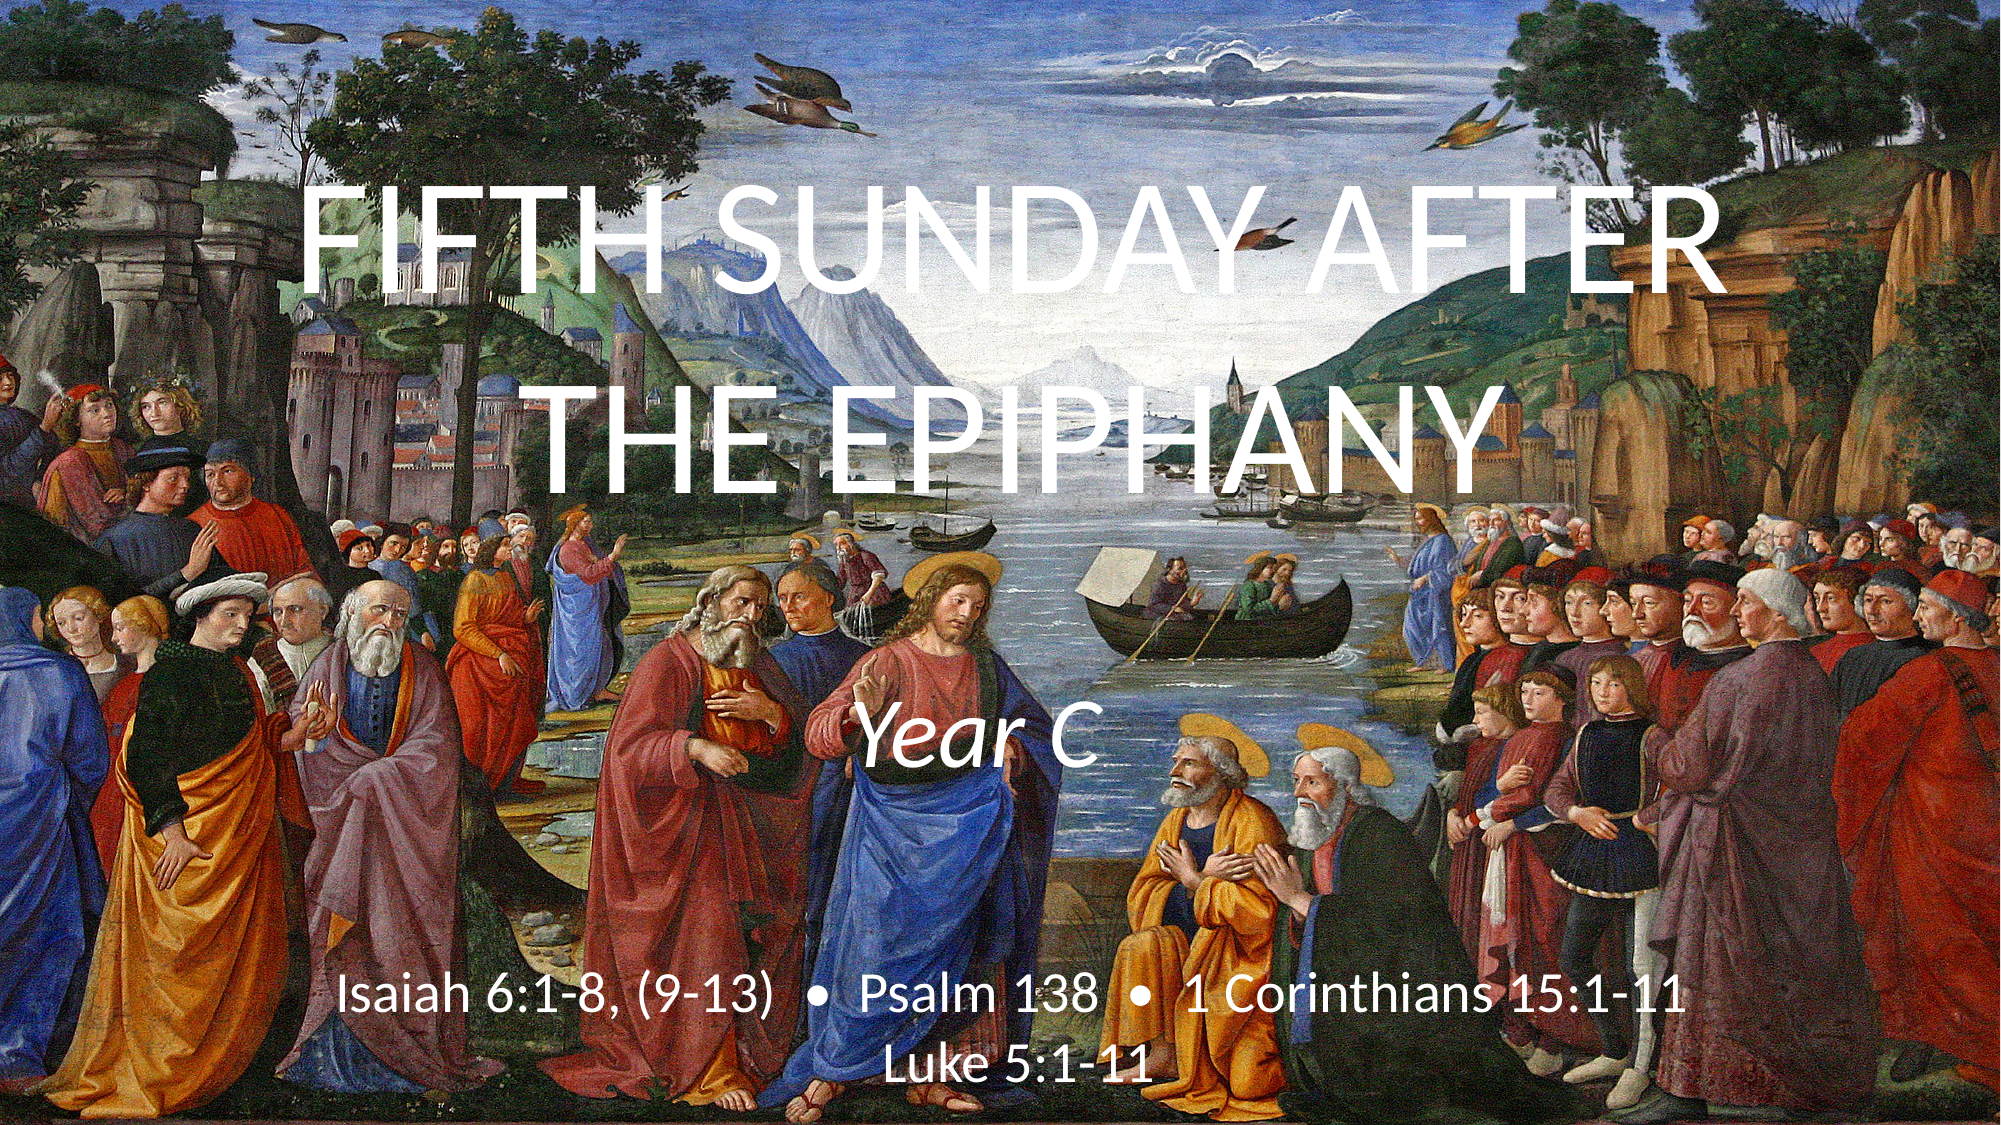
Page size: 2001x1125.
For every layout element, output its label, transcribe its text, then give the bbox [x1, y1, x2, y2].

title FIFTH SUNDAY AFTER THE EPIPHANY [275, 187, 1750, 467]
text_box Isaiah 6:1-8, (9-13) • Psalm 138 • 1 Corinthians 15:1-11 Luke 5:1-11 [287, 947, 1750, 1102]
subtitle Year C [450, 658, 1500, 797]
picture [0, 0, 2001, 1125]
